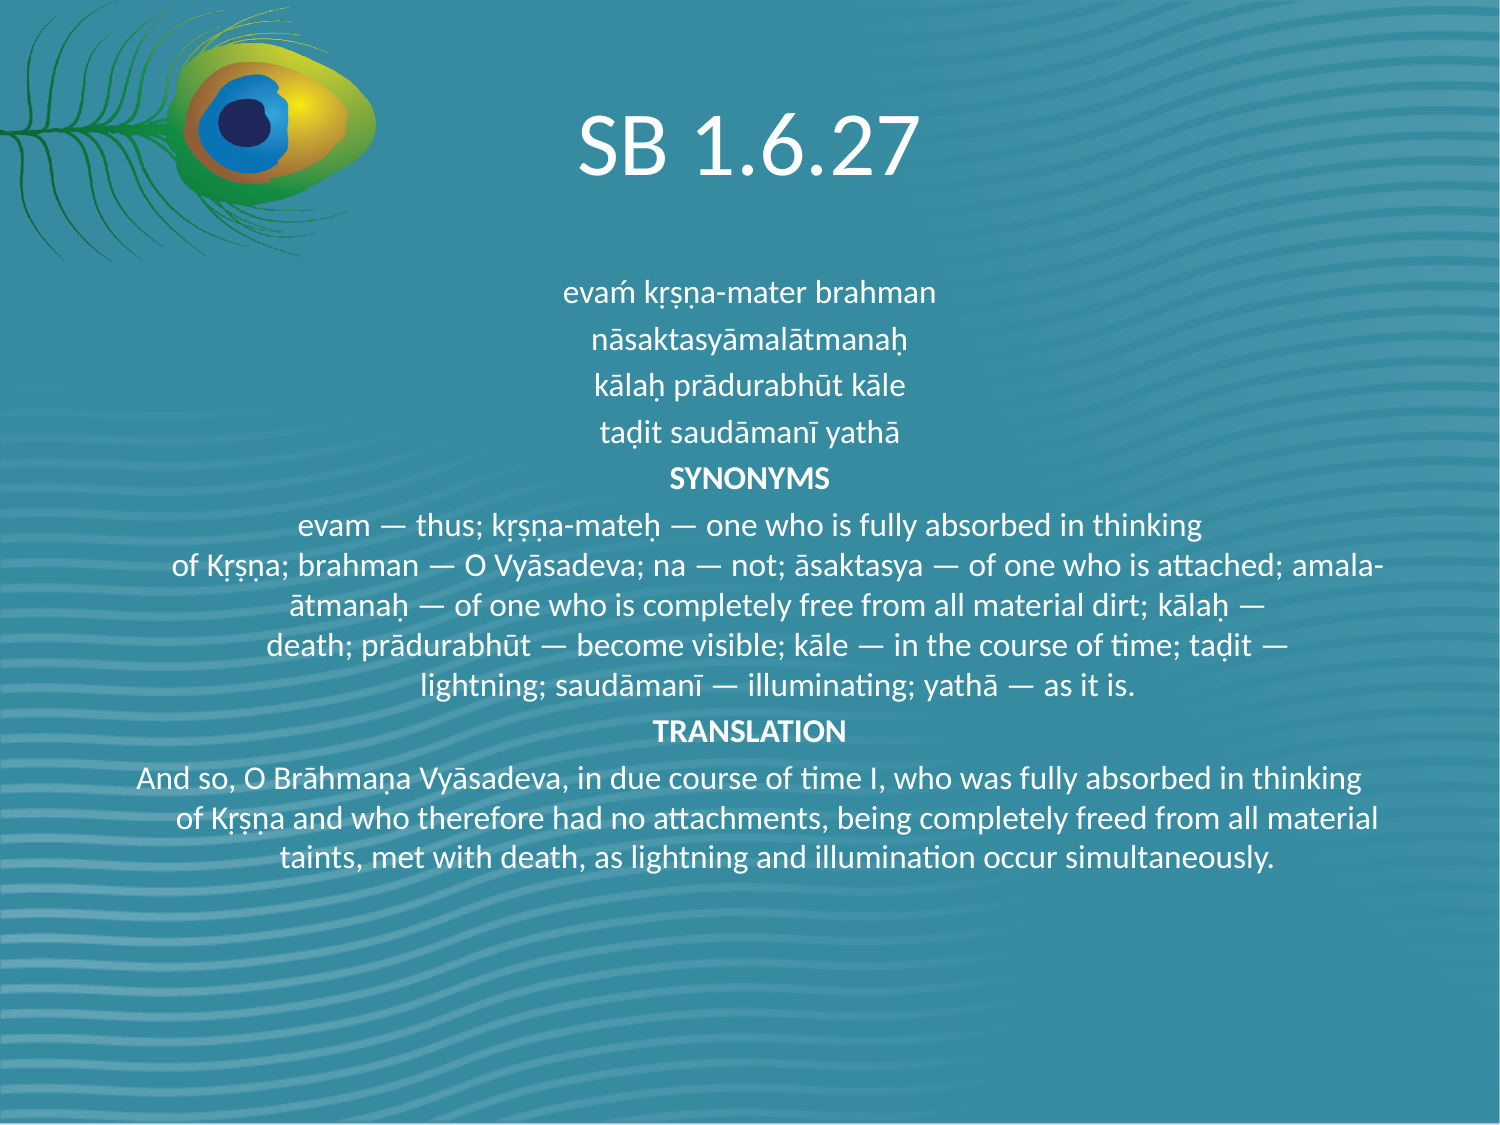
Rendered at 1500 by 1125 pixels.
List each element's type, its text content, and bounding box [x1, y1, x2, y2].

picture [0, 0, 376, 263]
list evaḿ kṛṣṇa-mater brahman nāsaktasyāmalātmanaḥ kālaḥ prādurabhūt kāle taḍit saudāmanī yathā SYNONYMS evam — thus; kṛṣṇa-mateḥ — one who is fully absorbed in thinking of Kṛṣṇa; brahman — O Vyāsadeva; na — not; āsaktasya — of one who is attached; amala-ātmanaḥ — of one who is completely free from all material dirt; kālaḥ — death; prādurabhūt — become visible; kāle — in the course of time; taḍit — lightning; saudāmanī — illuminating; yathā — as it is. TRANSLATION And so, O Brāhmaṇa Vyāsadeva, in due course of time I, who was fully absorbed in thinking of Kṛṣṇa and who therefore had no attachments, being completely freed from all material taints, met with death, as lightning and illumination occur simultaneously. [74, 262, 1426, 1006]
title SB 1.6.27 [74, 44, 1426, 233]
